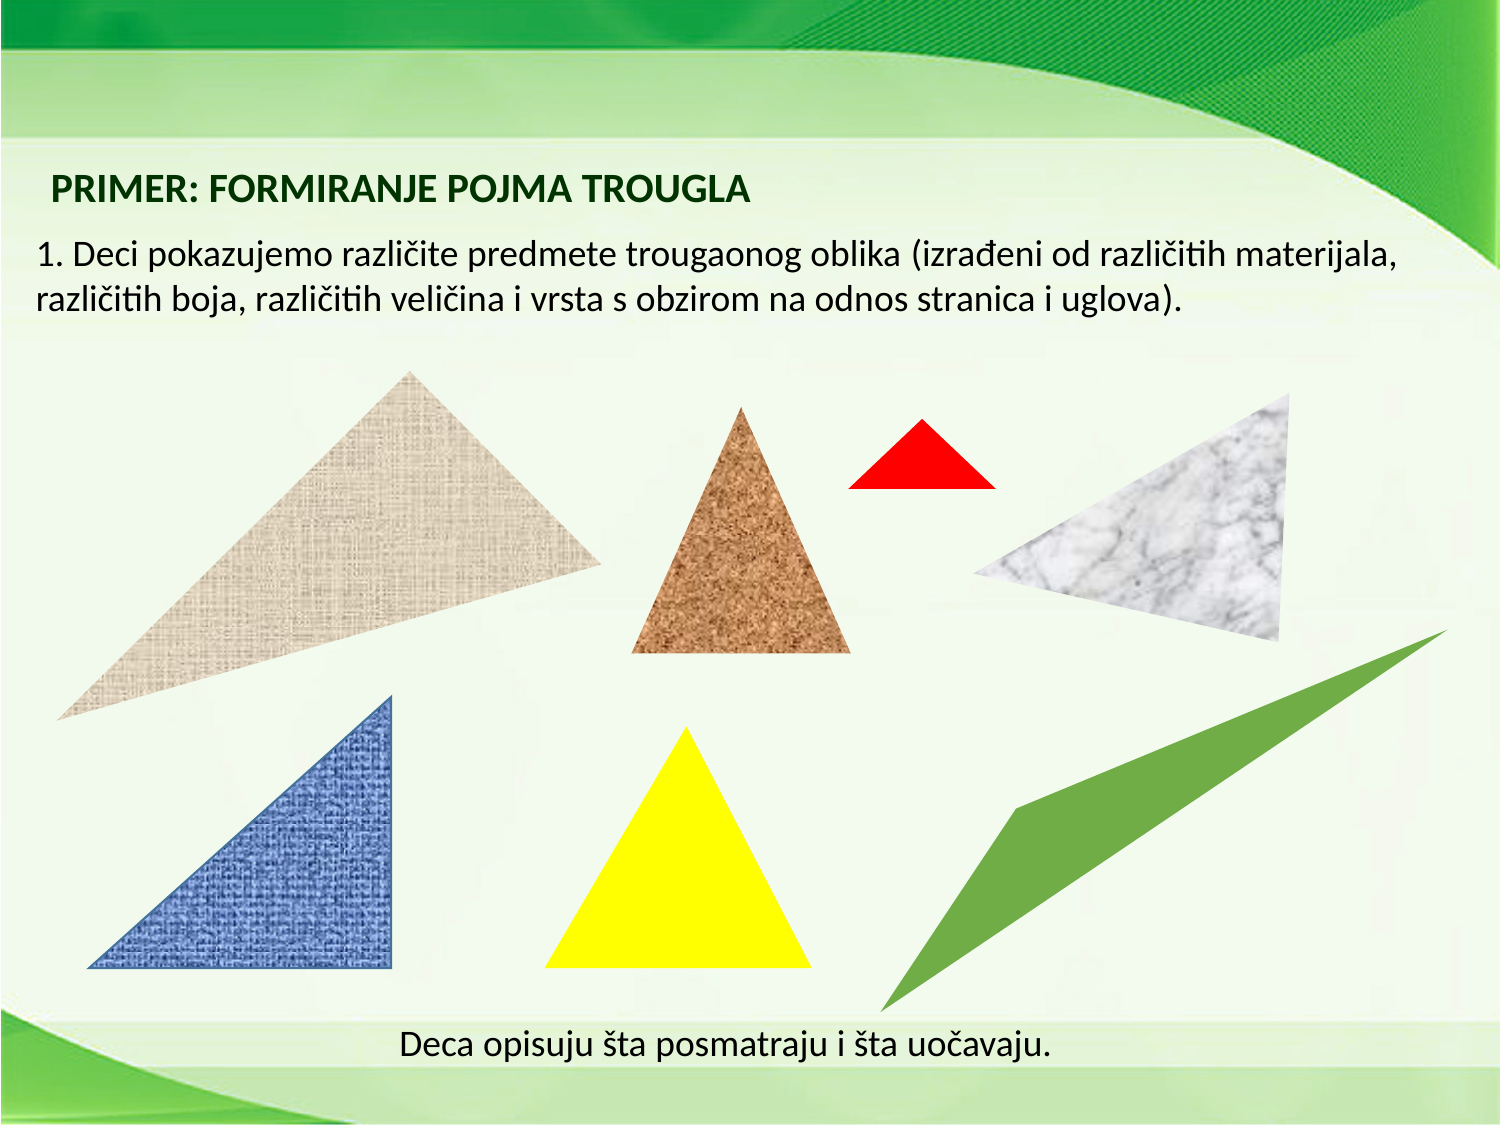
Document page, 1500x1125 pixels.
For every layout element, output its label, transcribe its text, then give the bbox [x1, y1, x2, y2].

text_box Deca opisuju šta posmatraju i šta uočavaju. [384, 1012, 1076, 1117]
text_box 1. Deci pokazujemo različite predmete trougaonog oblika (izrađeni od različitih materijala, različitih boja, različitih veličina i vrsta s obzirom na odnos stranica i uglova). [21, 221, 1420, 326]
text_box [80, 364, 1480, 969]
picture [0, 0, 1500, 1125]
text_box PRIMER: FORMIRANJE POJMA TROUGLA [36, 153, 812, 219]
